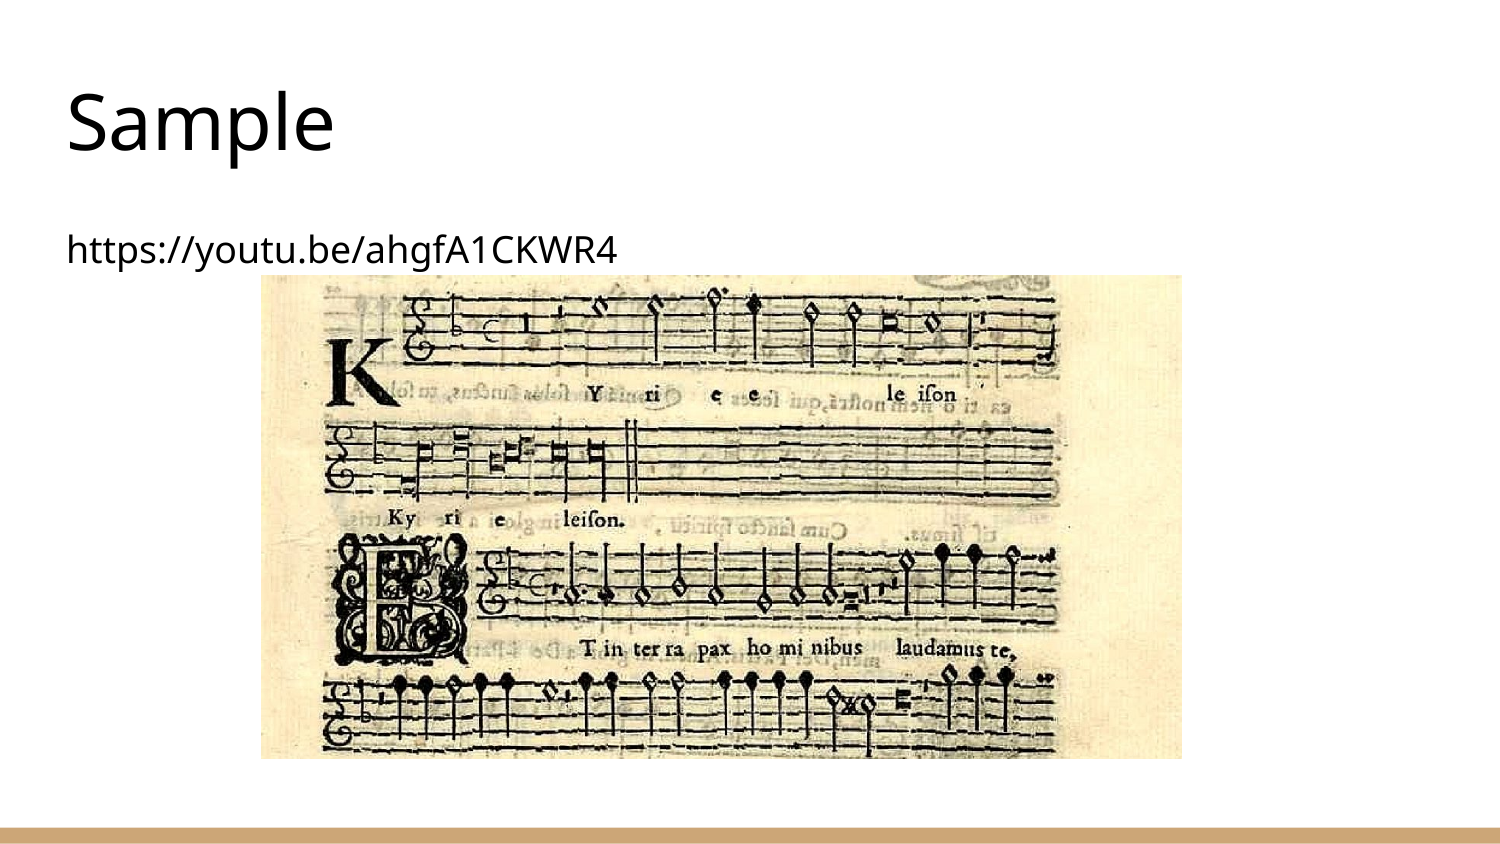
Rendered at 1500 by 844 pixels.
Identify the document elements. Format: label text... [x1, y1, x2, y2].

list https://youtu.be/ahgfA1CKWR4 [51, 200, 1449, 752]
title Sample [51, 51, 1449, 189]
picture [261, 275, 1182, 759]
